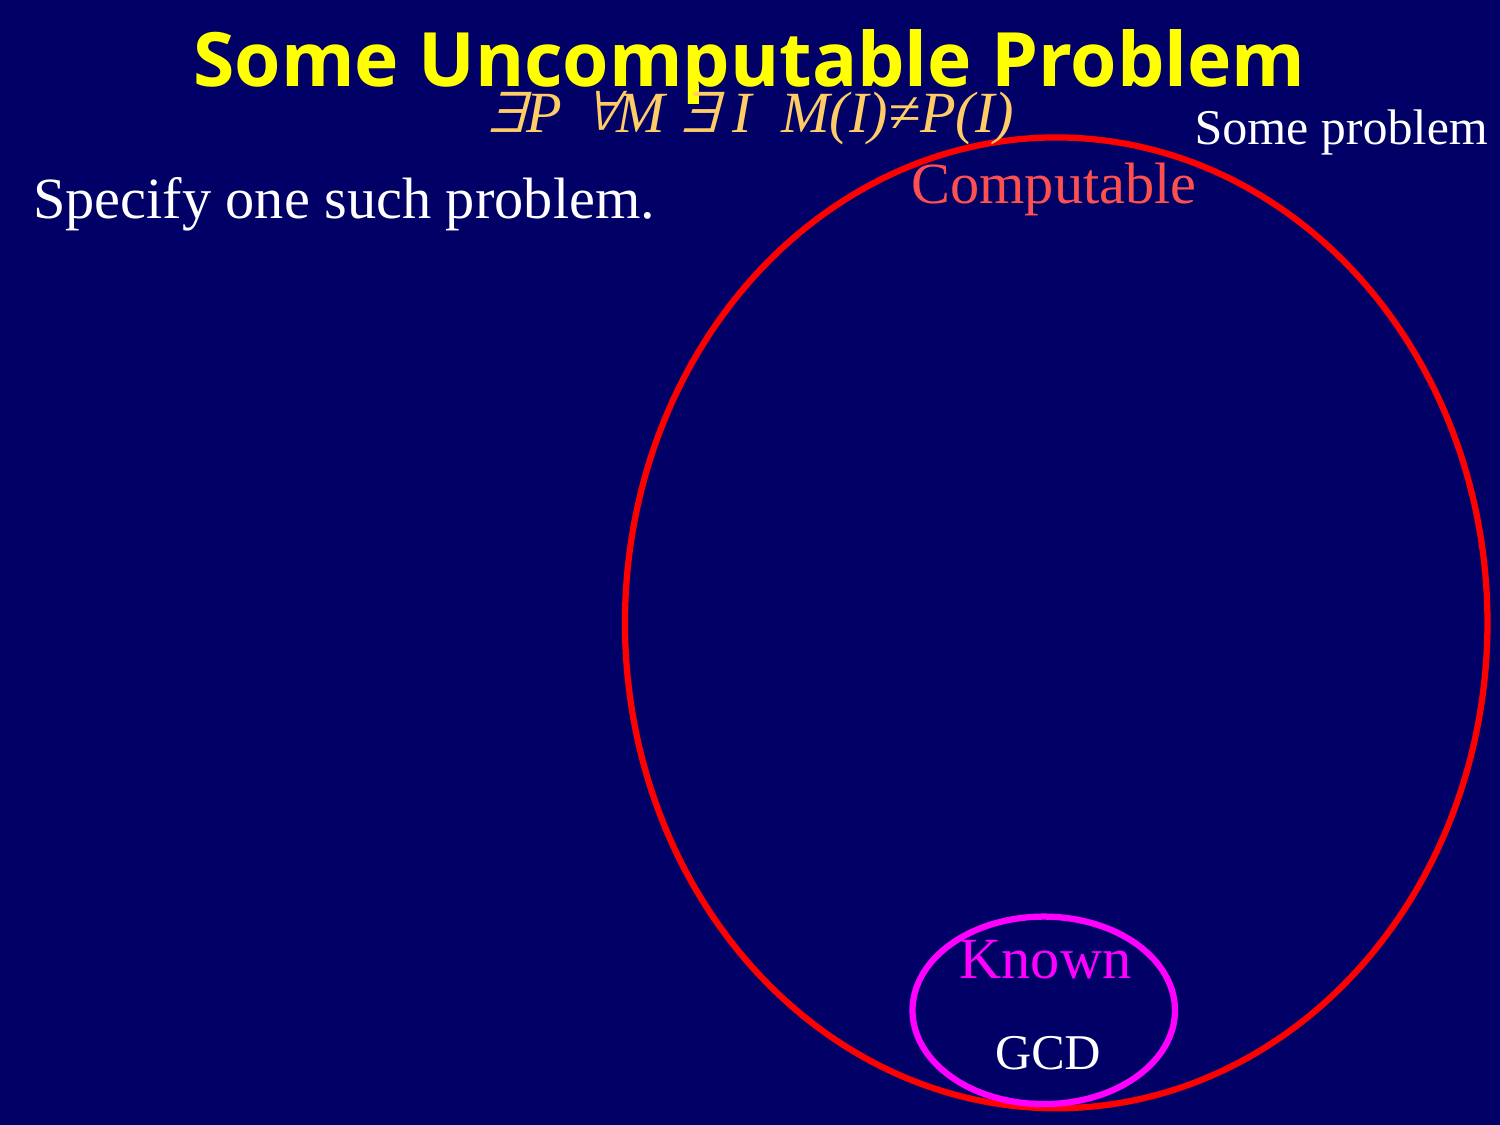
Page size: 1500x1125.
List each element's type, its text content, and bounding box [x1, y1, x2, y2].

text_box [912, 912, 1177, 1105]
text_box Some problem [1388, 87, 1500, 163]
text_box Some Uncomputable Problem [112, 0, 1388, 150]
text_box P M  I M(I)≠P(I) [473, 66, 1029, 152]
text_box Specify one such problem. [0, 152, 619, 238]
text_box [624, 137, 1488, 1109]
